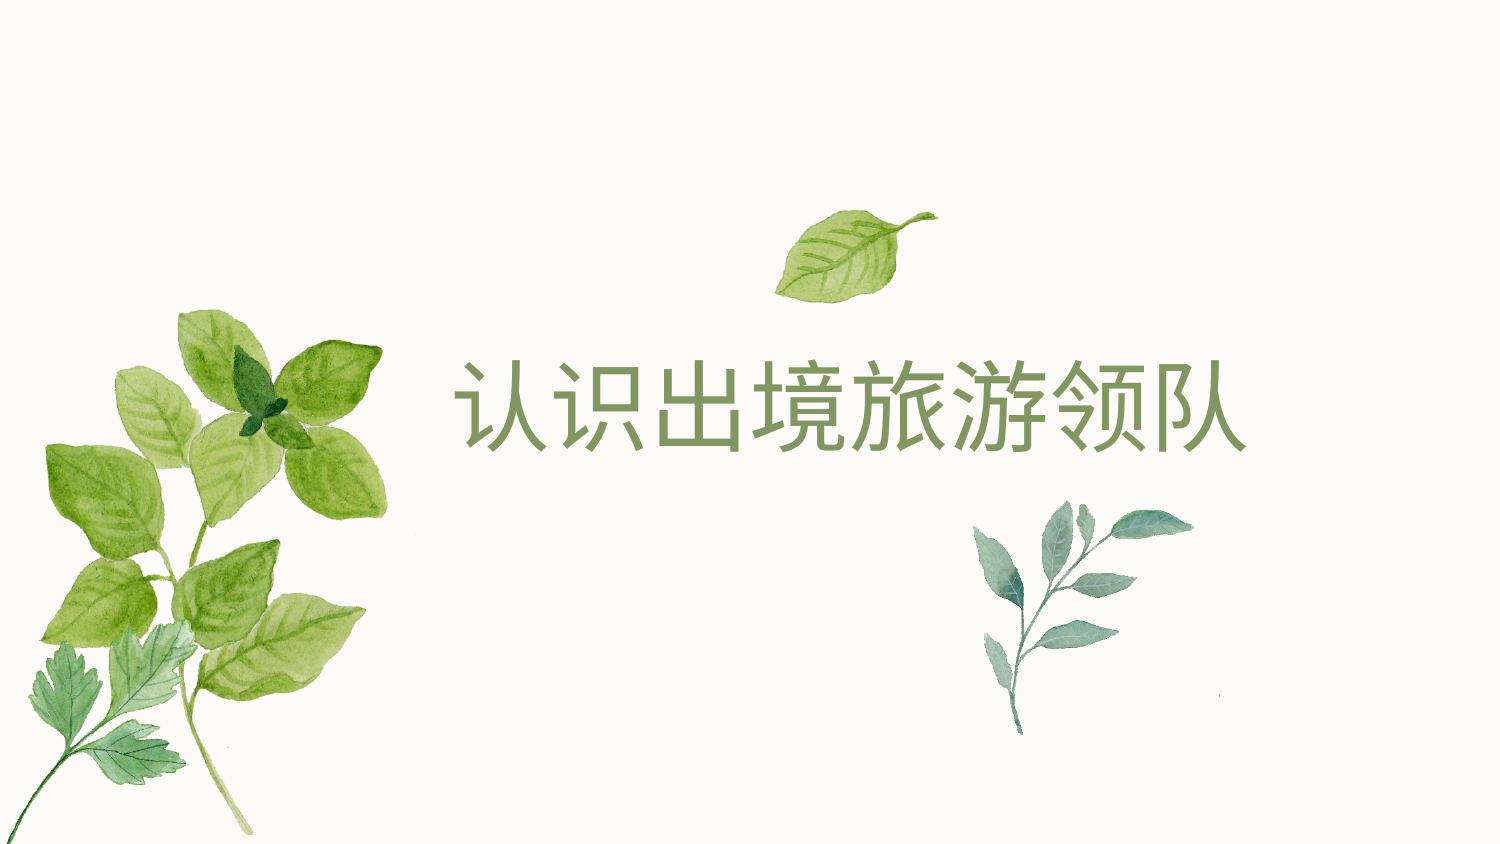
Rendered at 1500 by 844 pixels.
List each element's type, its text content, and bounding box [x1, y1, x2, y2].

text_box 认识出境旅游领队 [535, 337, 1265, 473]
picture [0, 0, 1500, 844]
